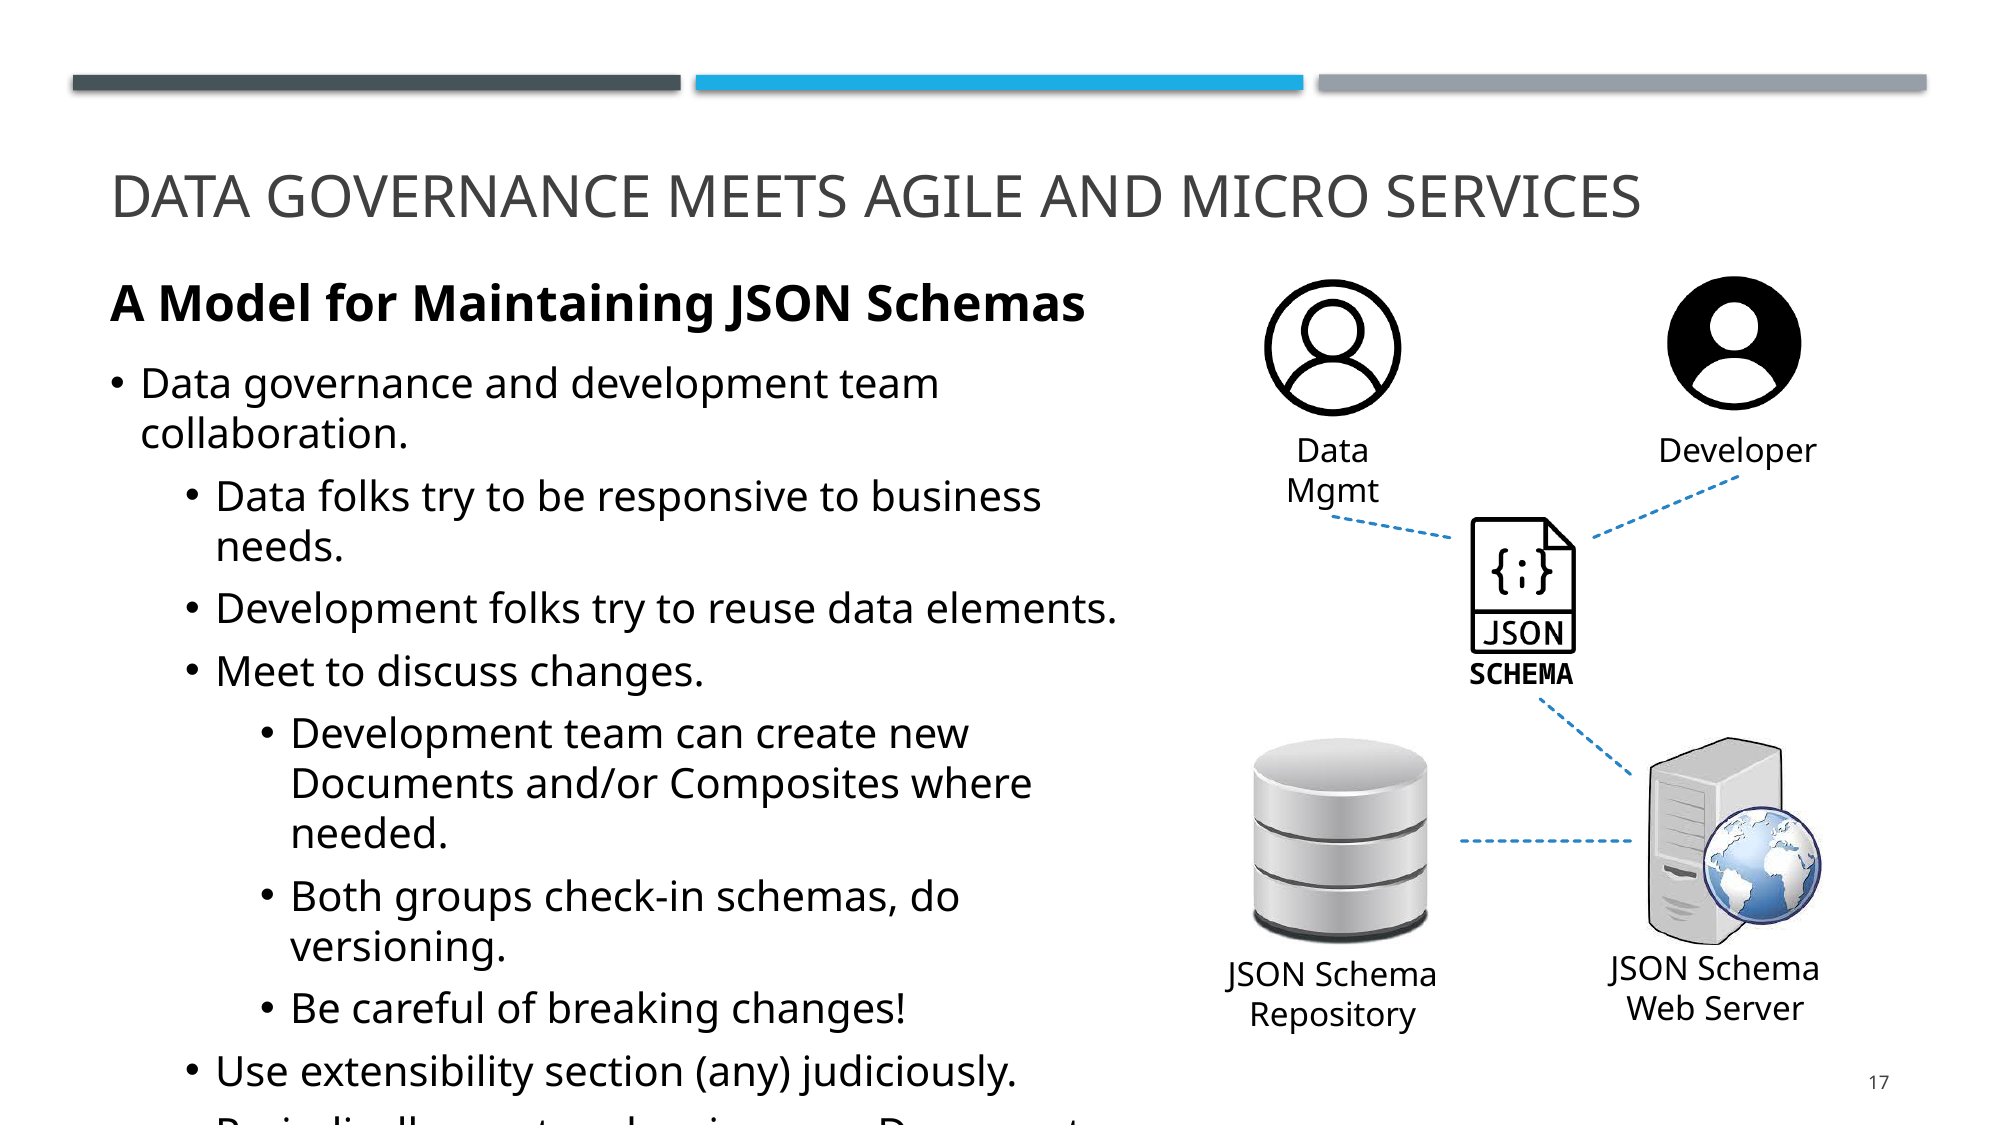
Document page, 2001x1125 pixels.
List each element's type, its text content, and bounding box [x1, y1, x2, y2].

text_box A Model for Maintaining JSON Schemas Data governance and development team collaboration. Data folks try to be responsive to business needs. Development folks try to reuse data elements. Meet to discuss changes. Development team can create new Documents and/or Composites where needed. Both groups check-in schemas, do versioning. Be careful of breaking changes! Use extensibility section (any) judiciously. Periodically meet and review new Documents and Composites – collapse and refine over time. [95, 264, 1140, 1125]
slide_number 17 [1732, 1053, 1905, 1114]
title Data governance meets agile and micro services [95, 115, 1905, 237]
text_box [1196, 271, 1852, 1043]
